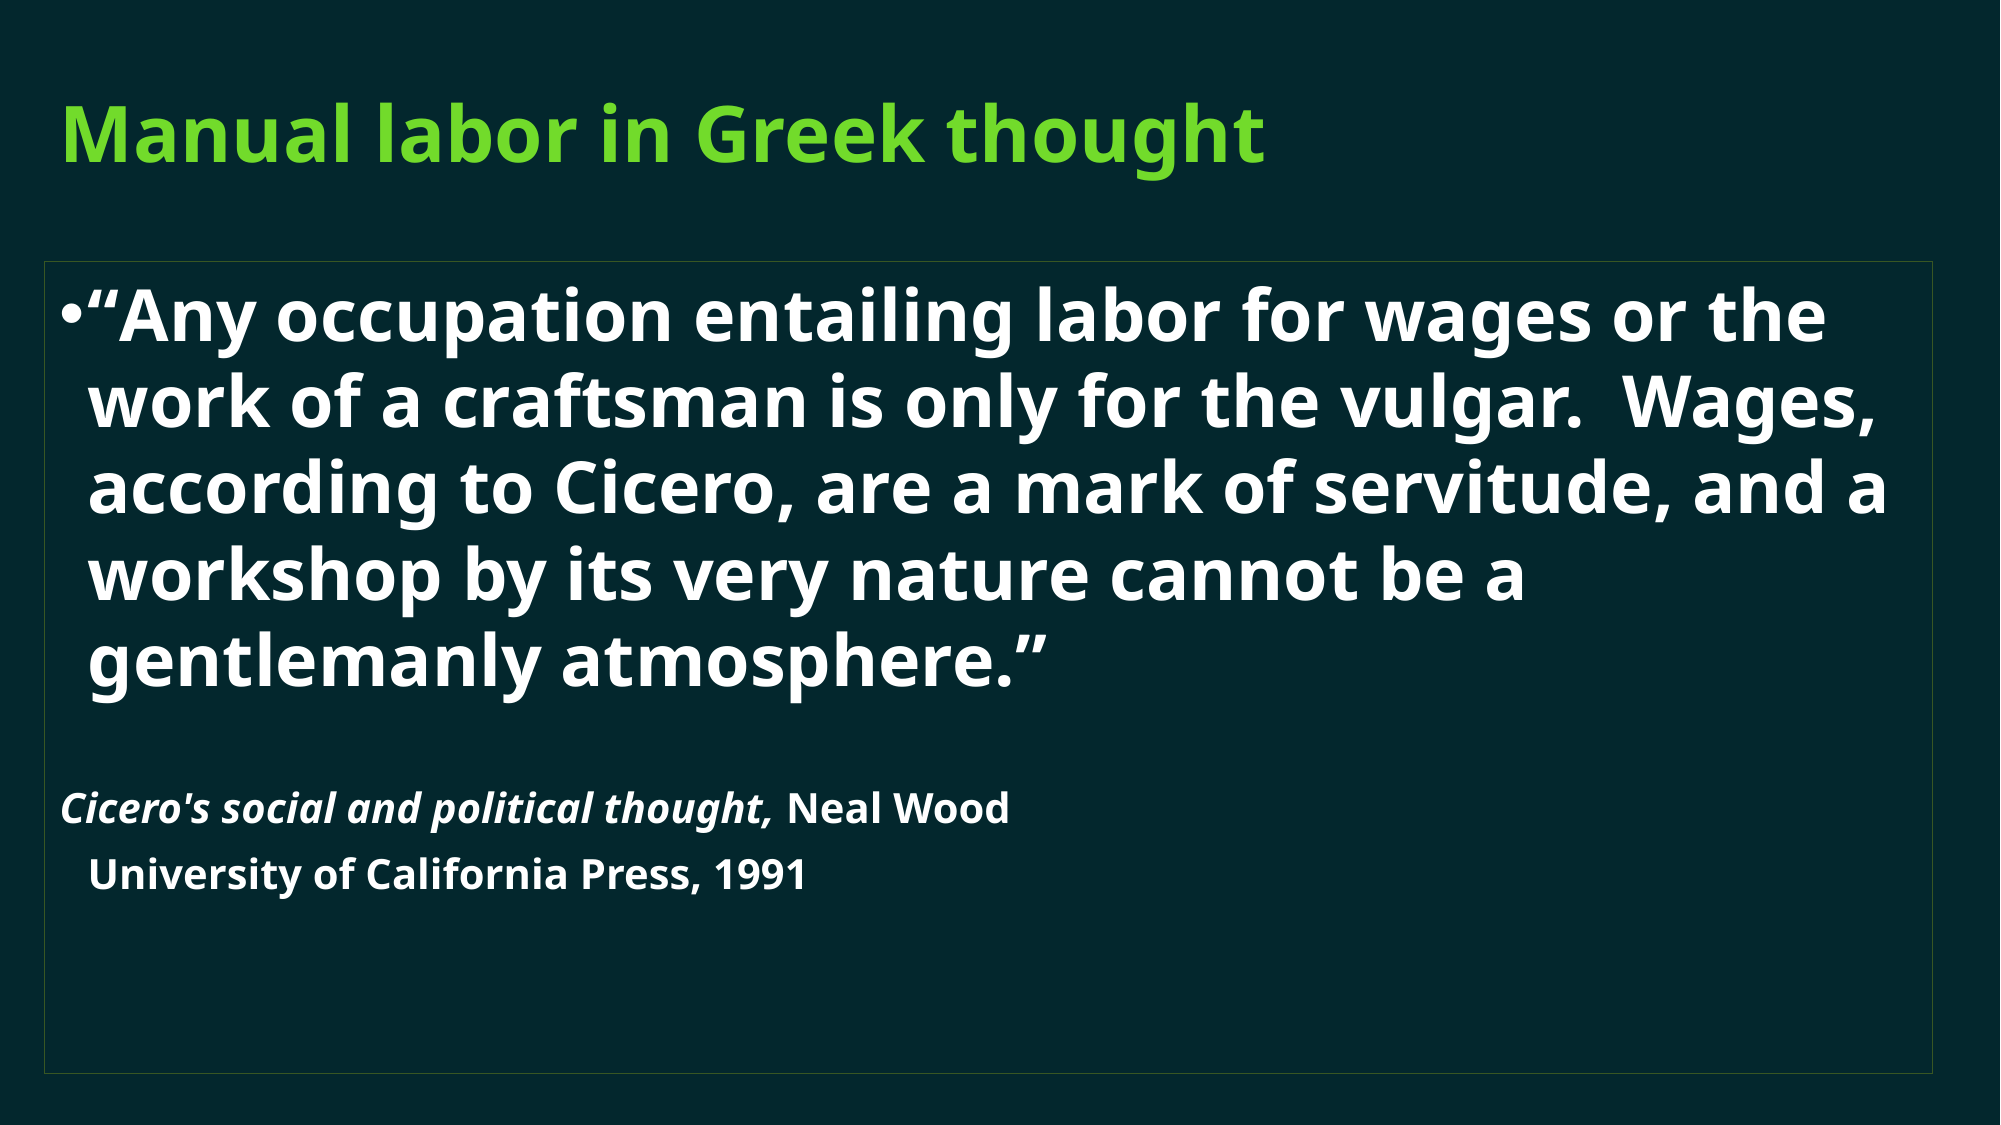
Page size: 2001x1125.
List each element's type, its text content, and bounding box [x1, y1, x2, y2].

list “Any occupation entailing labor for wages or the work of a craftsman is only for the vulgar. Wages, according to Cicero, are a mark of servitude, and a workshop by its very nature cannot be a gentlemanly atmosphere.” Cicero's social and political thought, Neal Wood University of California Press, 1991 [44, 261, 1933, 1074]
title Manual labor in Greek thought [44, 22, 1933, 240]
